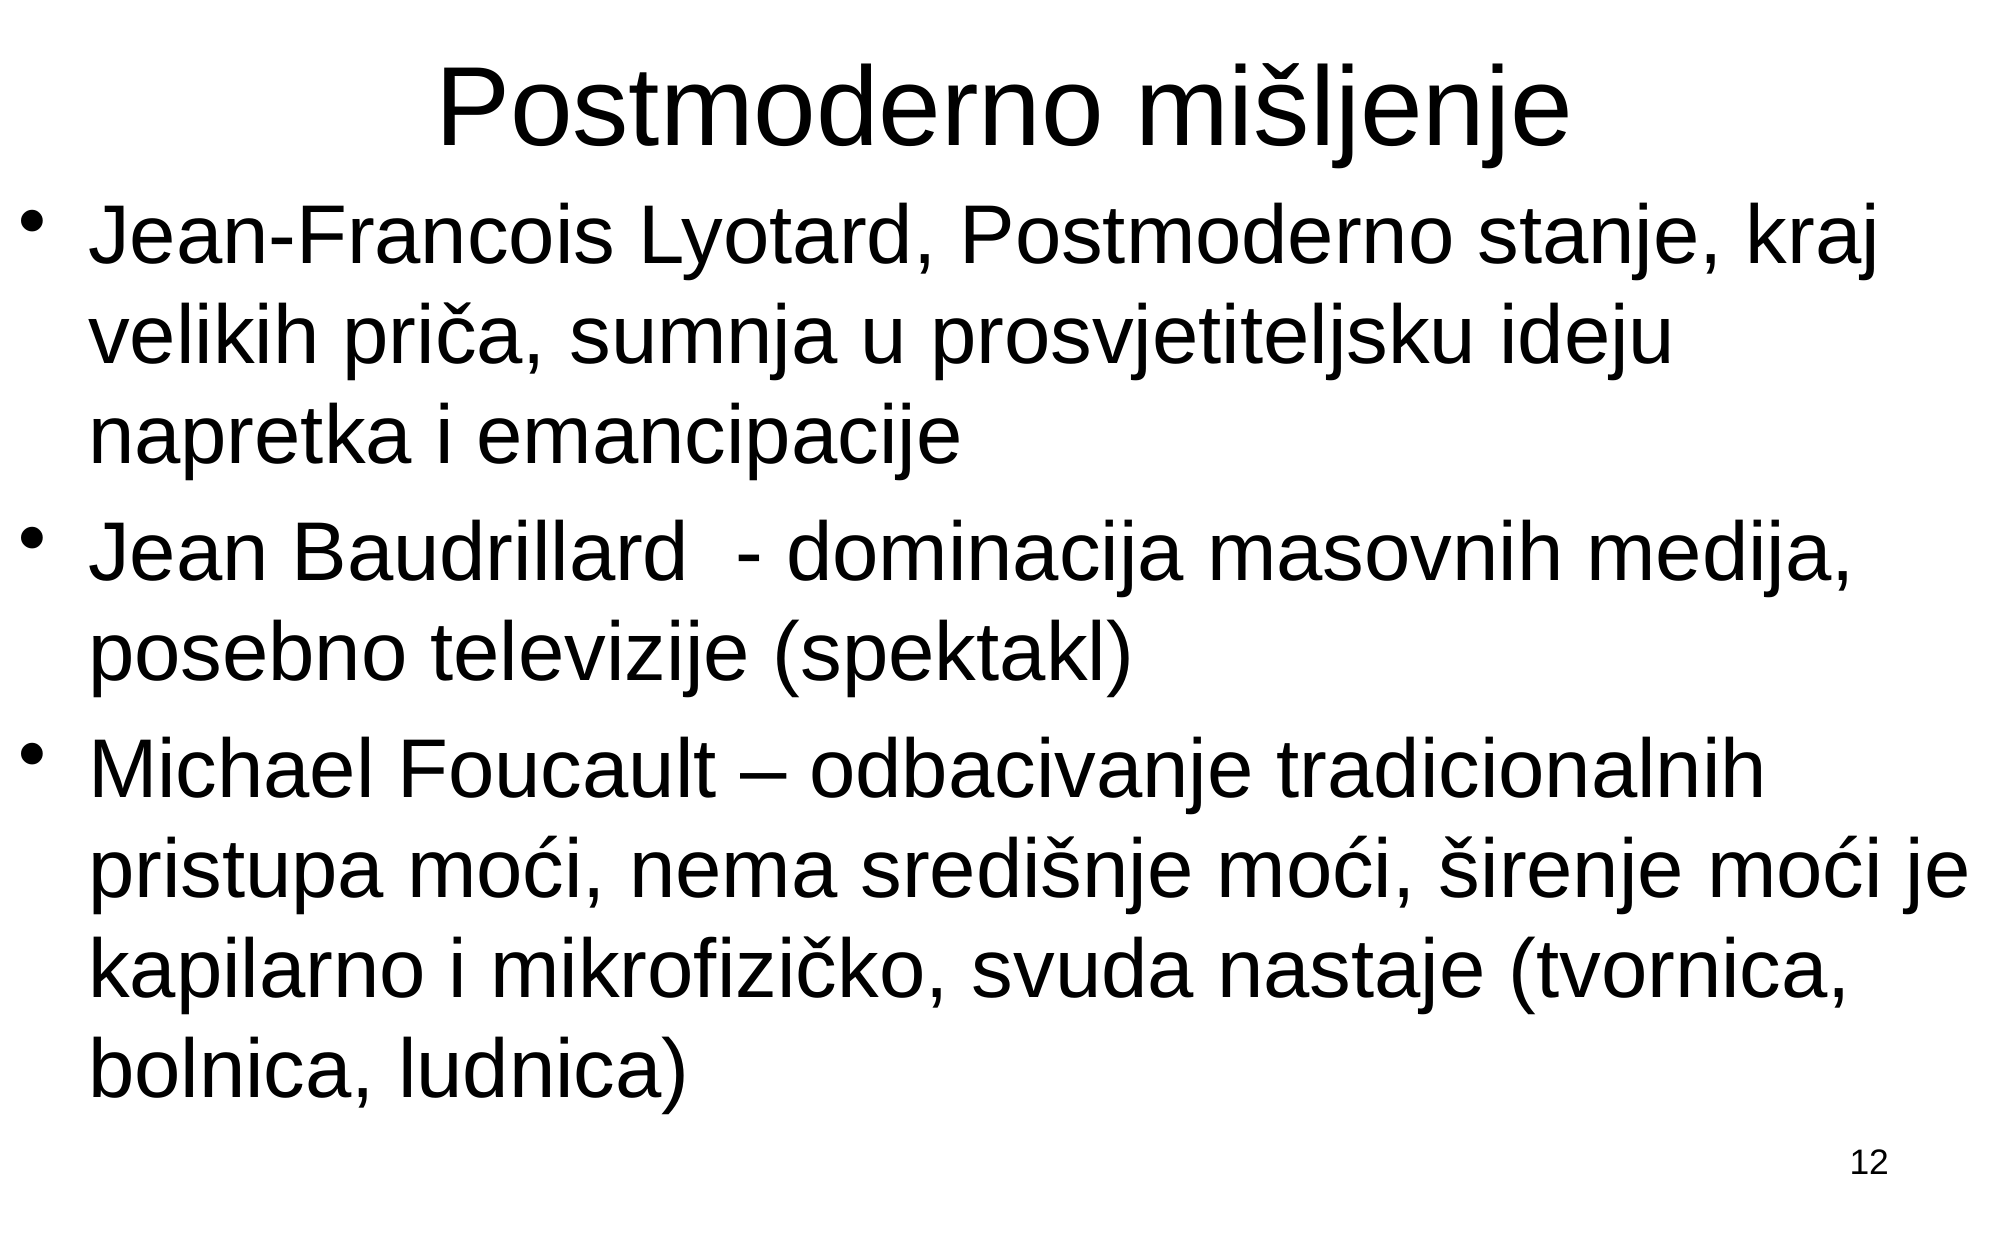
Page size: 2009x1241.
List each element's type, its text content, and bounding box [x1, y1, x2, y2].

list Jean-Francois Lyotard, Postmoderno stanje, kraj velikih priča, sumnja u prosvjetiteljsku ideju napretka i emancipacije Jean Baudrillard - dominacija masovnih medija, posebno televizije (spektakl) Michael Foucault – odbacivanje tradicionalnih pristupa moći, nema središnje moći, širenje moći je kapilarno i mikrofizičko, svuda nastaje (tvornica, bolnica, ludnica) [0, 171, 2008, 1241]
title Postmoderno mišljenje [100, 29, 1908, 171]
slide_number 12 [1438, 1129, 1908, 1216]
